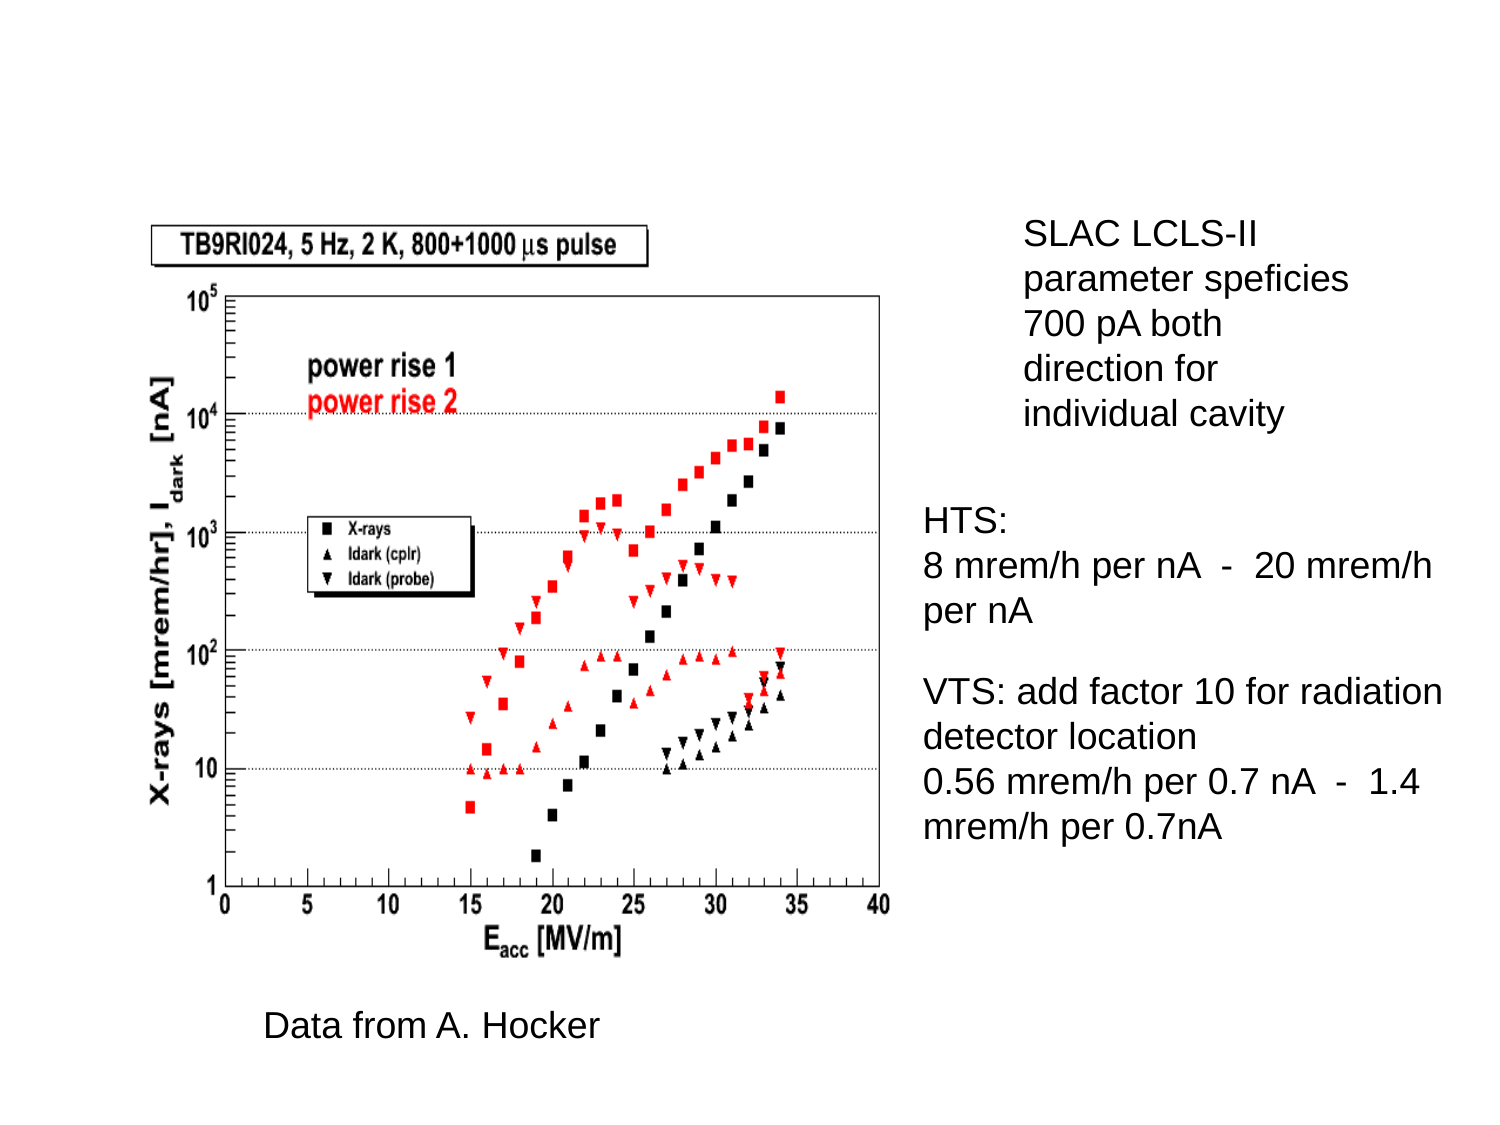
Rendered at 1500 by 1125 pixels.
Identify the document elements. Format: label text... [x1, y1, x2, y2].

text_box HTS: 8 mrem/h per nA - 20 mrem/h per nA [966, 488, 1464, 639]
picture [144, 222, 961, 961]
text_box SLAC LCLS-II parameter speficies 700 pA both direction for individual cavity [1008, 201, 1365, 441]
text_box Data from A. Hocker [248, 993, 788, 1053]
text_box VTS: add factor 10 for radiation detector location 0.56 mrem/h per 0.7 nA - 1.4 mrem/h per 0.7nA [966, 659, 1500, 855]
